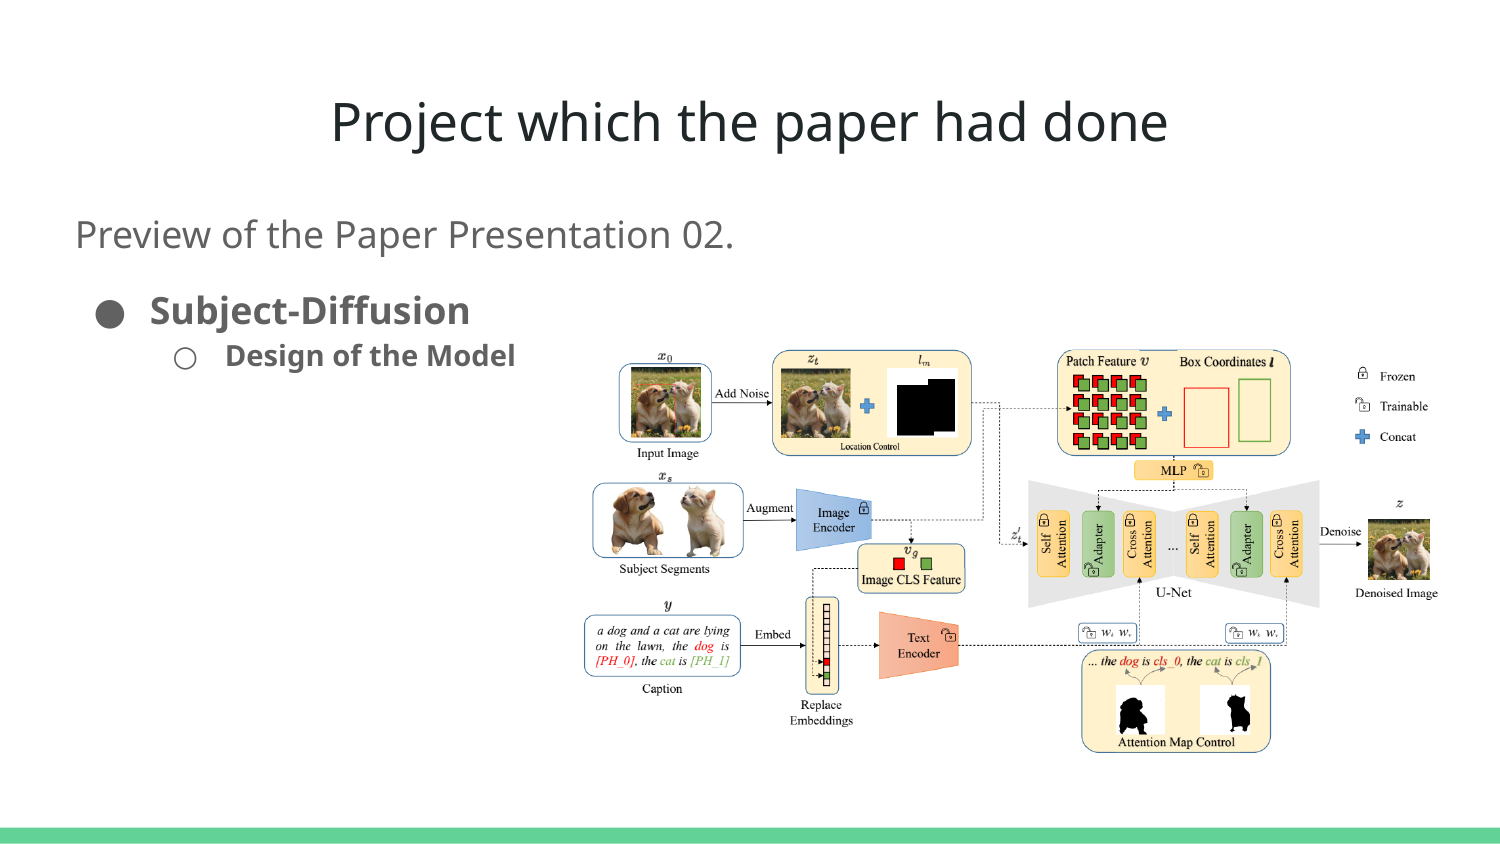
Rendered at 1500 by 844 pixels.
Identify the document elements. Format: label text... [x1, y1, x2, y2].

picture [564, 338, 1500, 759]
title Project which the paper had done [51, 72, 1449, 167]
list Preview of the Paper Presentation 02. Subject-Diffusion Design of the Model [59, 189, 1458, 750]
